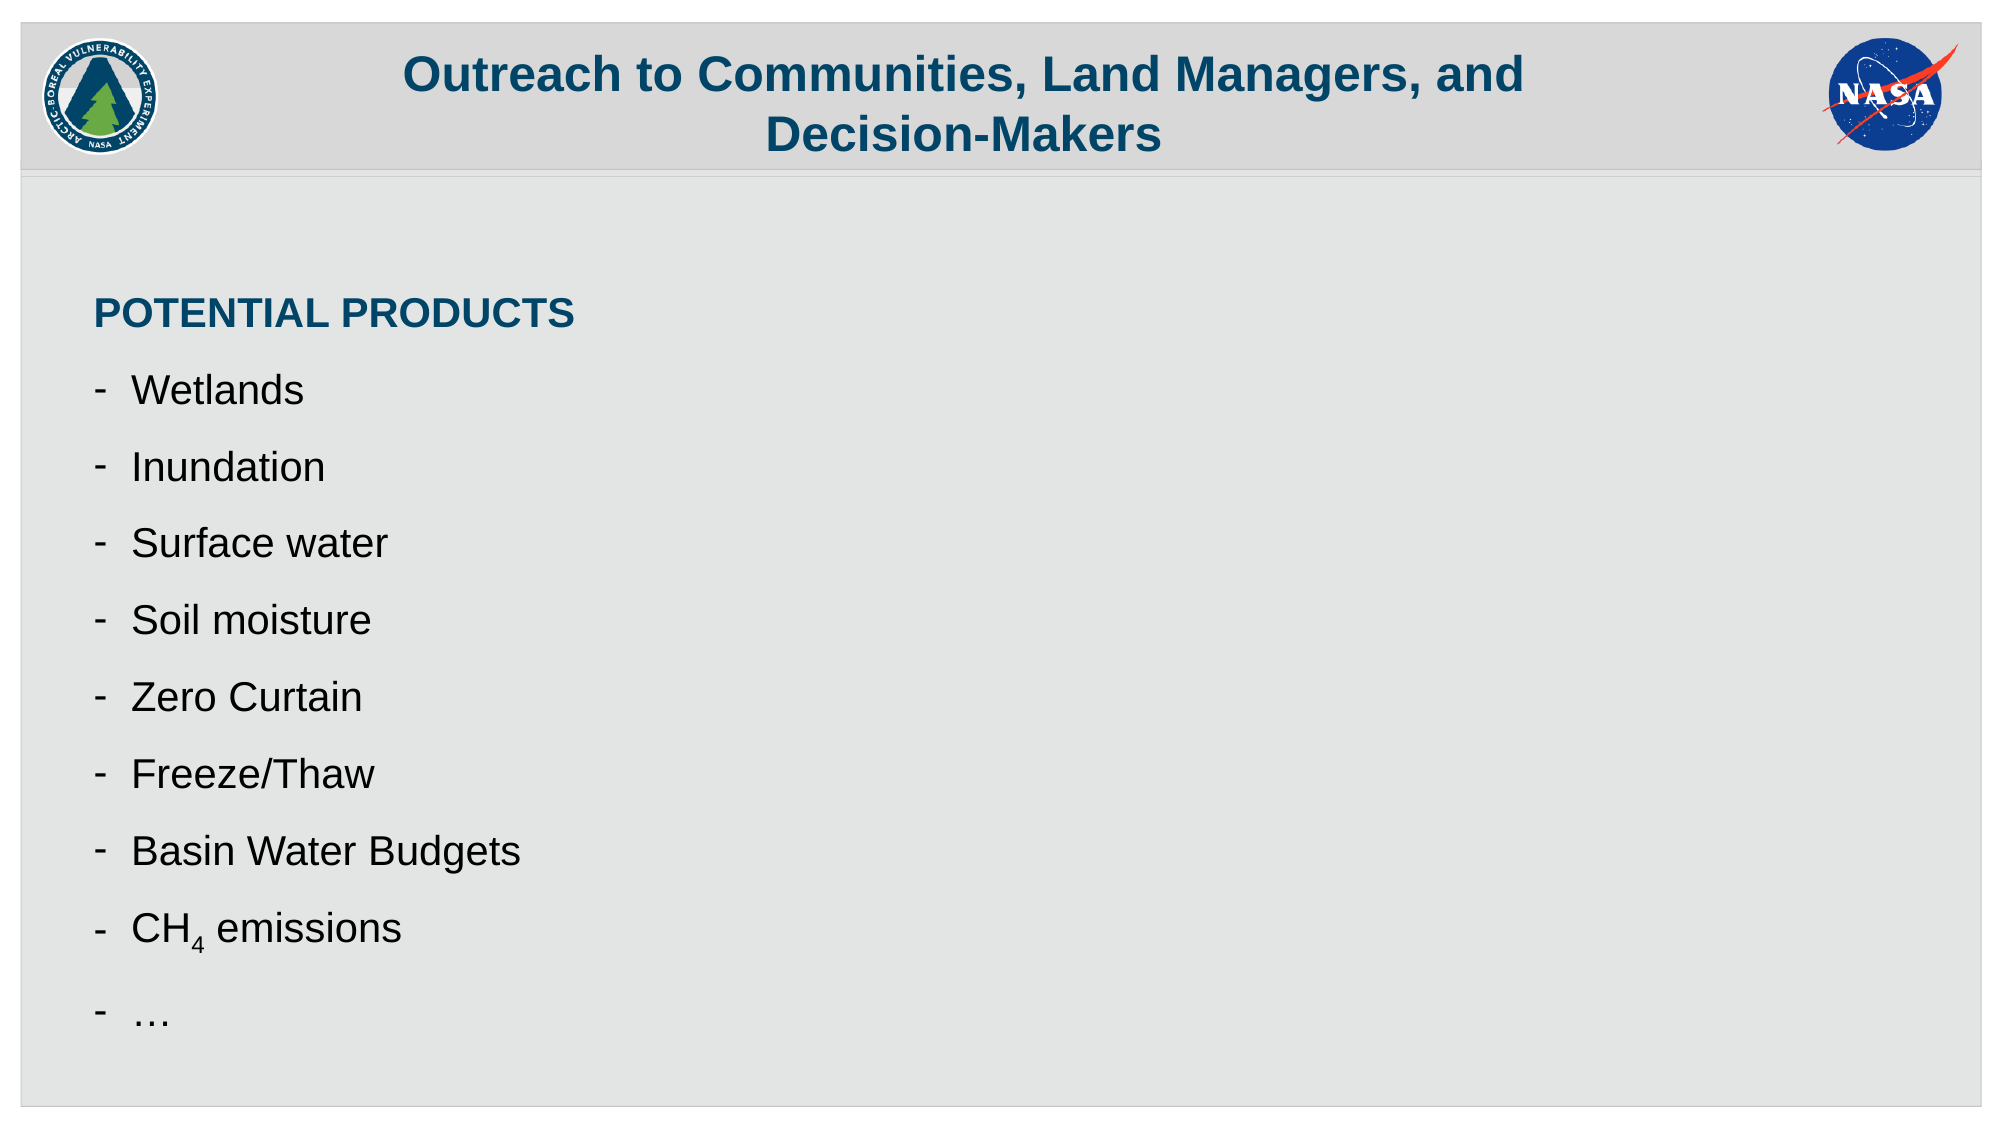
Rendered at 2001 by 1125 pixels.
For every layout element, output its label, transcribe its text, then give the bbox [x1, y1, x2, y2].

text_box Outreach to Communities, Land Managers, and Decision-Makers [289, 49, 1639, 155]
text_box POTENTIAL PRODUCTS Wetlands Inundation Surface water Soil moisture Zero Curtain Freeze/Thaw Basin Water Budgets CH4 emissions … [78, 272, 1922, 966]
